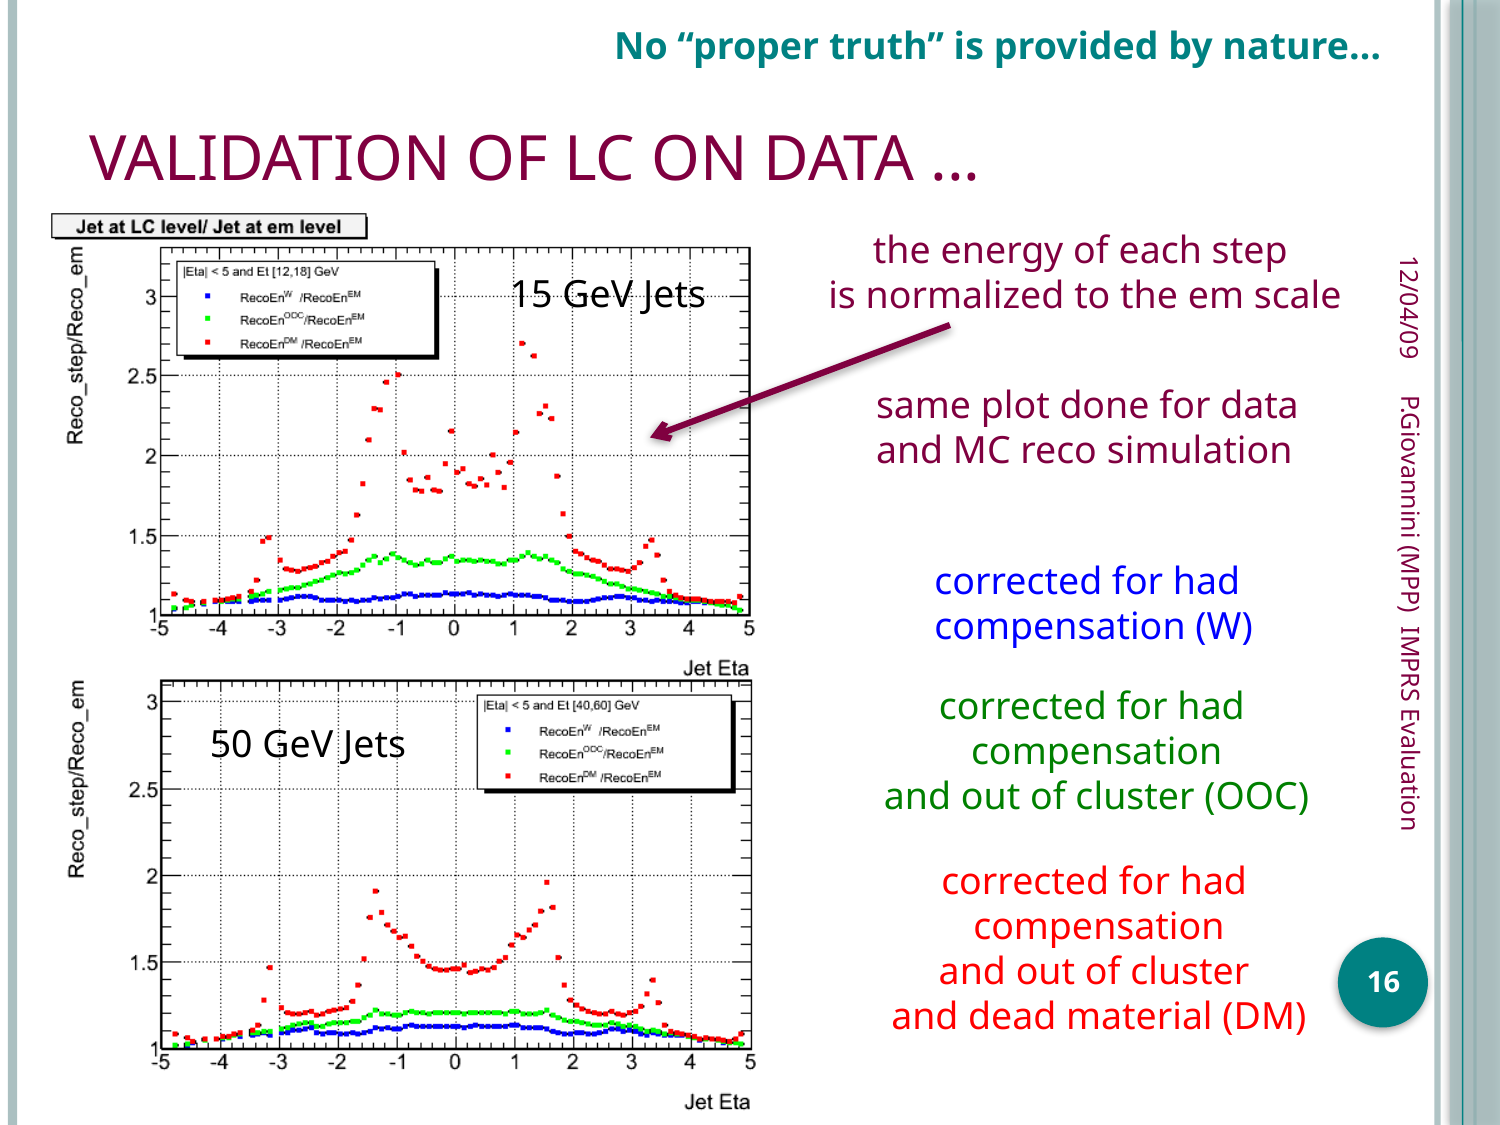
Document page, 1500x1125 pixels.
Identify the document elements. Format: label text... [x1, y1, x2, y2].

footer P.Giovannini (MPP) IMPRS Evaluation [1379, 380, 1440, 906]
text_box corrected for had compensation (W) [919, 549, 1269, 655]
text_box the energy of each step is normalized to the em scale [813, 218, 1358, 324]
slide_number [1378, 43, 1442, 374]
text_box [44, 211, 791, 1113]
slide_number 16 [1333, 940, 1434, 1027]
text_box No “proper truth” is provided by nature… [599, 14, 1397, 75]
title Validation of LC on data ... [75, 12, 1300, 200]
text_box corrected for had compensation and out of cluster (OOC) [869, 674, 1325, 825]
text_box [649, 324, 951, 438]
text_box same plot done for data and MC reco simulation [861, 373, 1314, 479]
text_box corrected for had compensation and out of cluster and dead material (DM) [876, 849, 1322, 1045]
